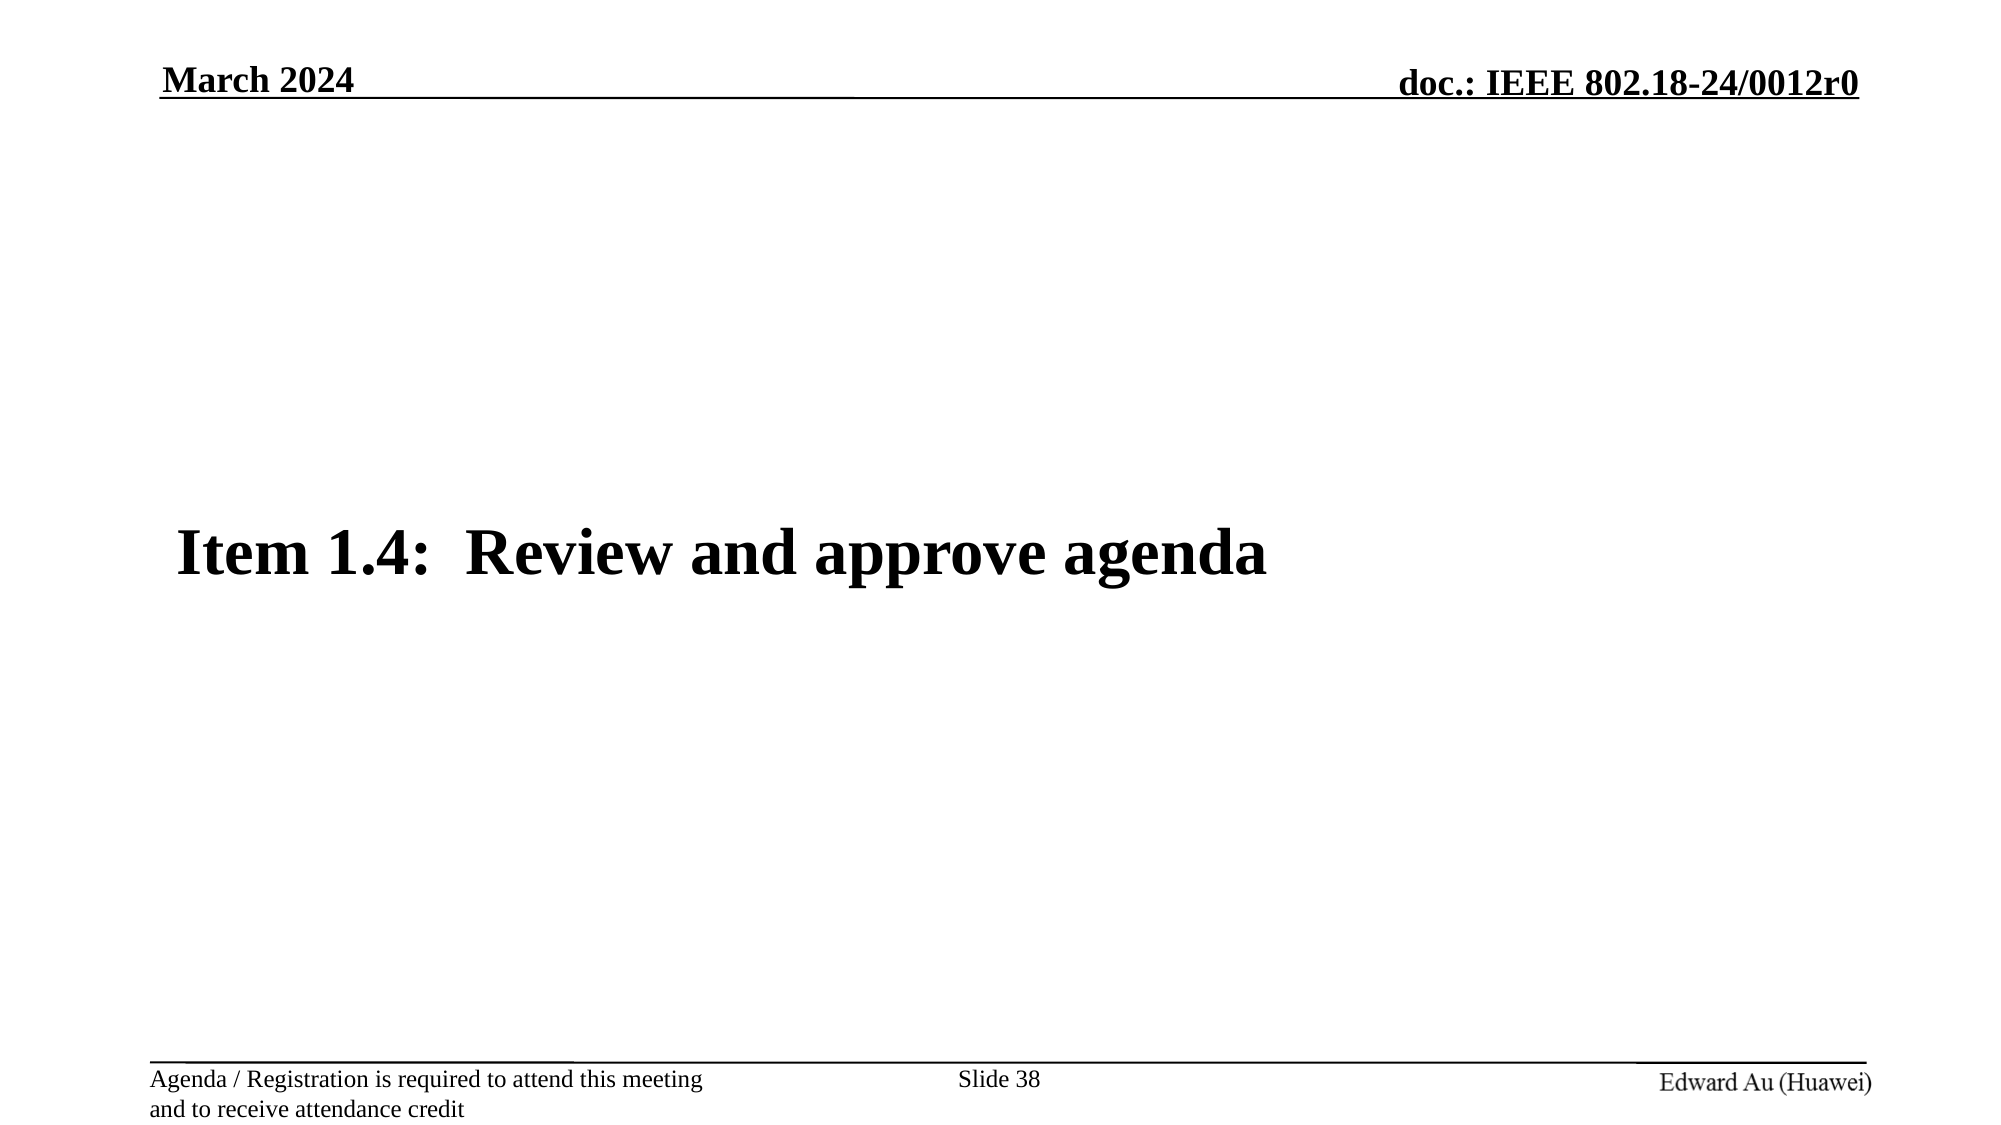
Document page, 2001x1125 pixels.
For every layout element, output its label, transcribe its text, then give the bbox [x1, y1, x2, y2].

text_box Item 1.4: Review and approve agenda [162, 500, 1675, 675]
slide_number Slide 38 [933, 1061, 1067, 1123]
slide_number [161, 54, 526, 101]
picture [1174, 1058, 1887, 1113]
